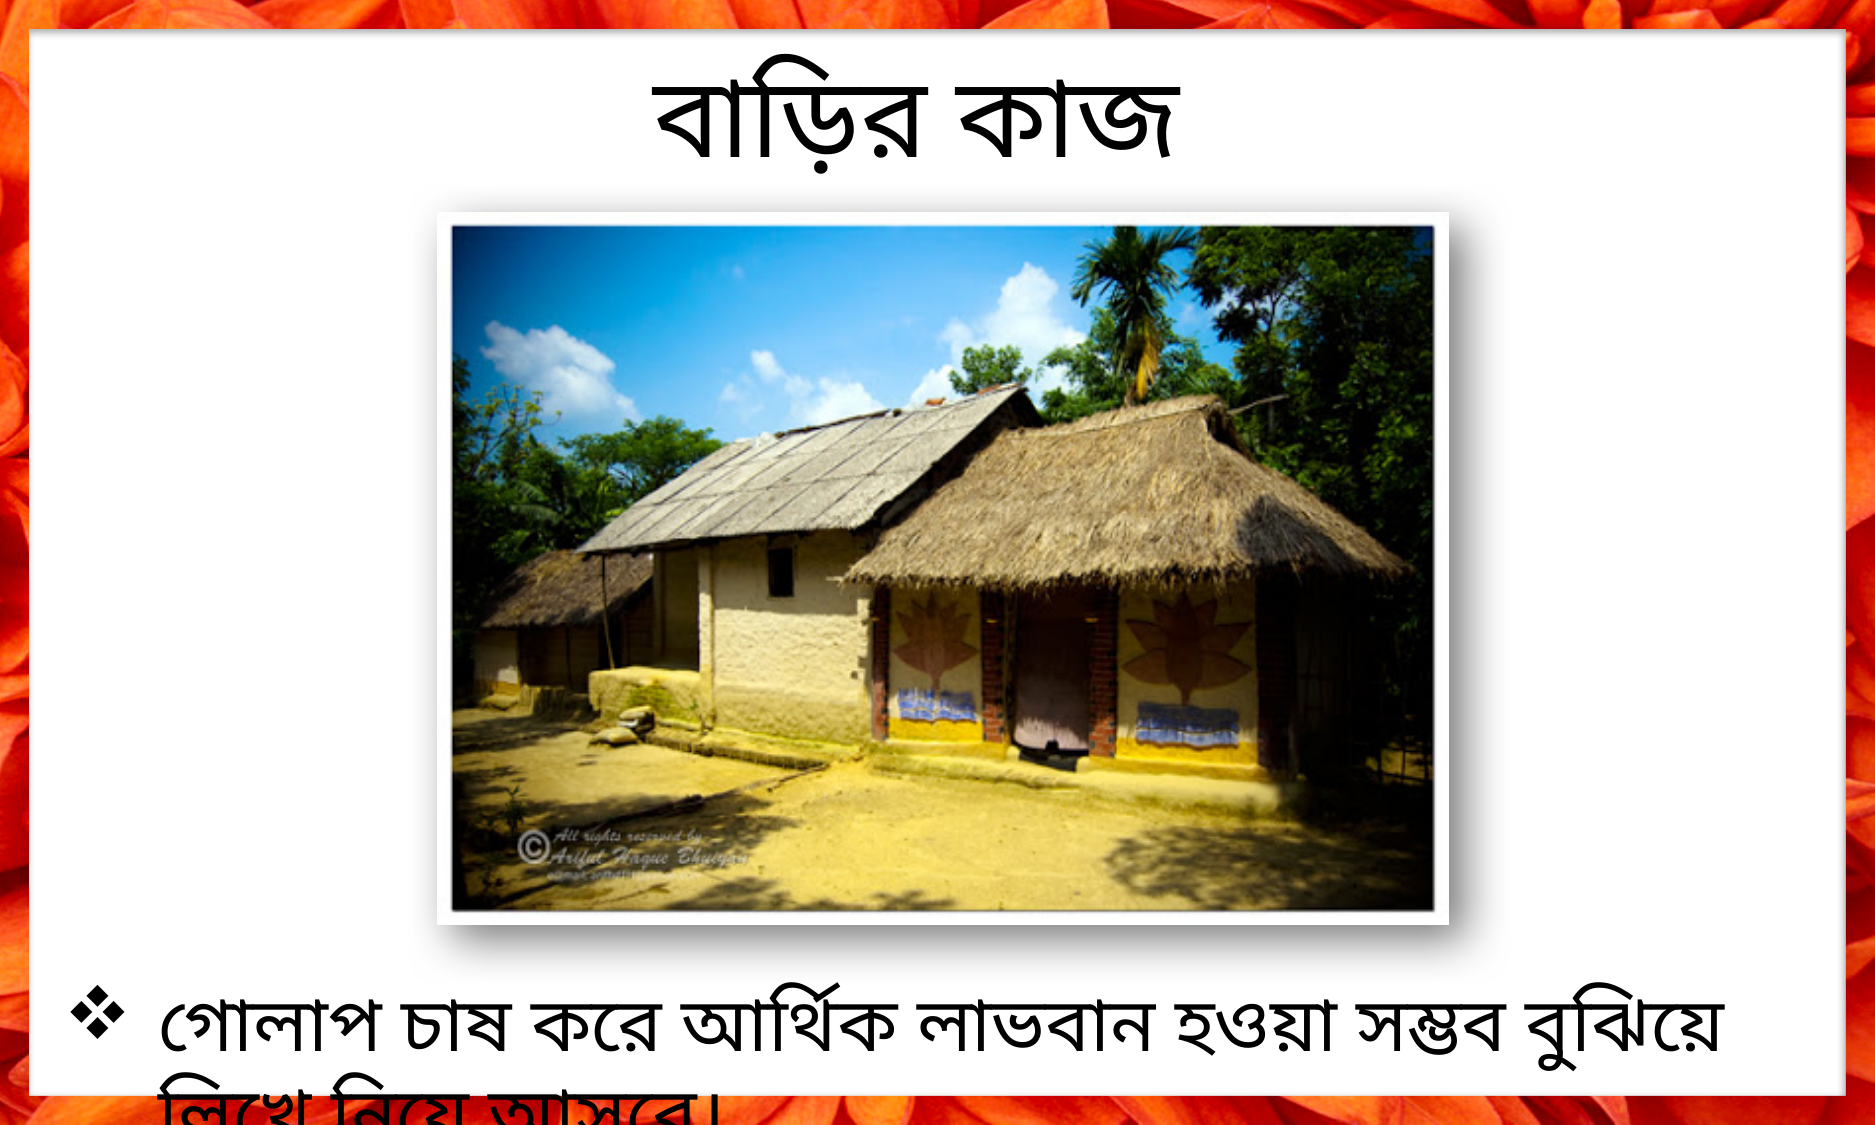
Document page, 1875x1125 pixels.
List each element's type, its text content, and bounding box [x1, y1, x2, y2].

text_box বাড়ির কাজ [387, 37, 1475, 188]
text_box গোলাপ চাষ করে আর্থিক লাভবান হওয়া সম্ভব বুঝিয়ে লিখে নিয়ে আসবে। [49, 968, 1838, 1125]
picture [437, 212, 1450, 926]
picture [0, 0, 1875, 1125]
